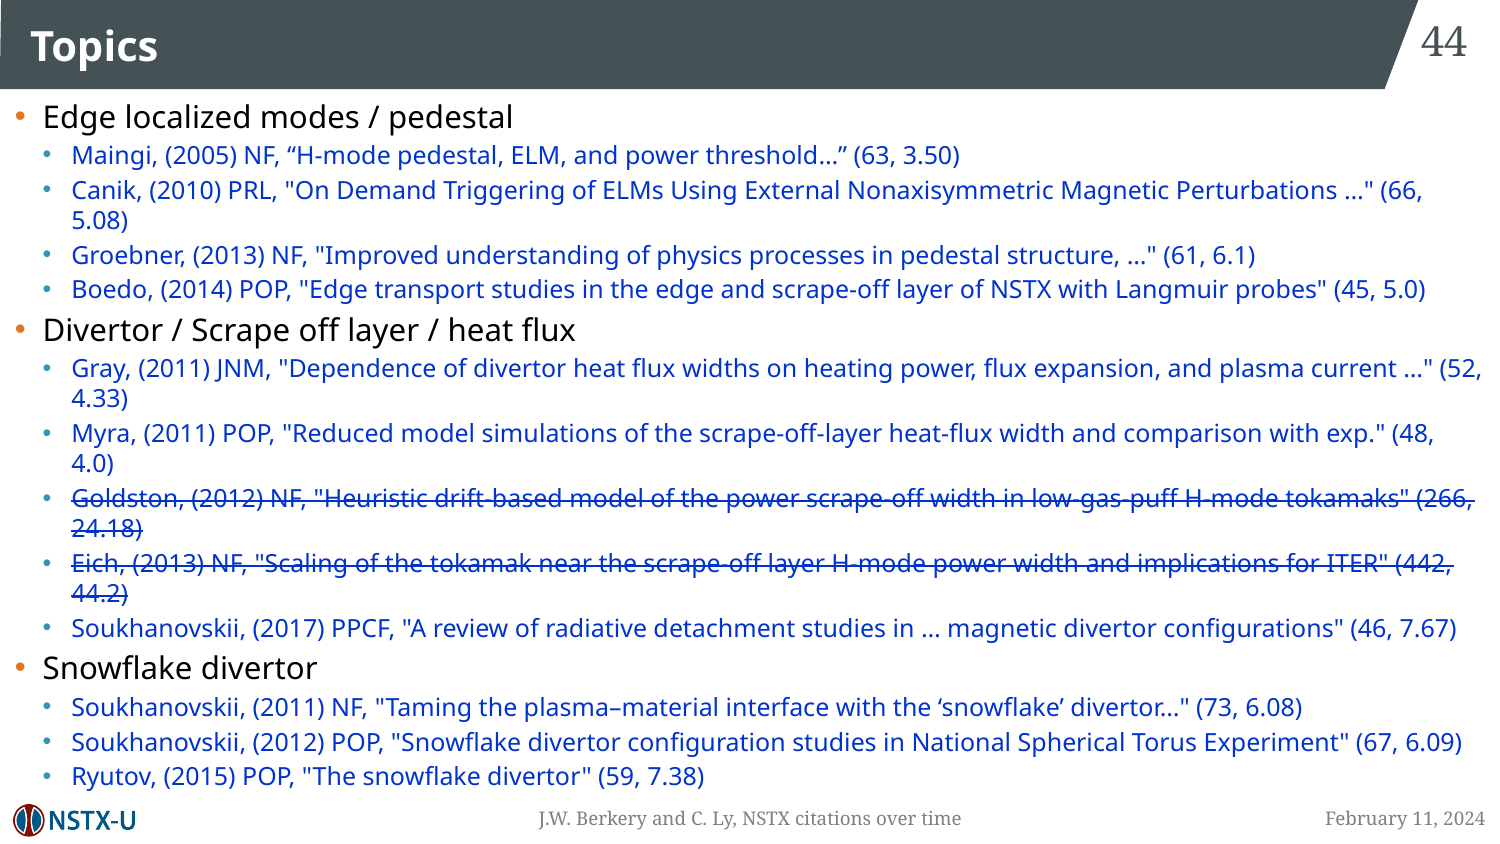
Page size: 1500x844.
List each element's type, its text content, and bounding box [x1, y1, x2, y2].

text_box Edge localized modes / pedestal Maingi, (2005) NF, “H-mode pedestal, ELM, and power threshold…” (63, 3.50) Canik, (2010) PRL, "On Demand Triggering of ELMs Using External Nonaxisymmetric Magnetic Perturbations …" (66, 5.08) Groebner, (2013) NF, "Improved understanding of physics processes in pedestal structure, …" (61, 6.1) Boedo, (2014) POP, "Edge transport studies in the edge and scrape-off layer of NSTX with Langmuir probes" (45, 5.0) Divertor / Scrape off layer / heat flux Gray, (2011) JNM, "Dependence of divertor heat flux widths on heating power, flux expansion, and plasma current …" (52, 4.33) Myra, (2011) POP, "Reduced model simulations of the scrape-off-layer heat-flux width and comparison with exp." (48, 4.0) Goldston, (2012) NF, "Heuristic drift-based model of the power scrape-off width in low-gas-puff H-mode tokamaks" (266, 24.18) Eich, (2013) NF, "Scaling of the tokamak near the scrape-off layer H-mode power width and implications for ITER" (442, 44.2) Soukhanovskii, (2017) PPCF, "A review of radiative detachment studies in … magnetic divertor configurations" (46, 7.67) Snowflake divertor Soukhanovskii, (2011) NF, "Taming the plasma–material interface with the ‘snowflake’ divertor…" (73, 6.08) Soukhanovskii, (2012) POP, "Snowflake divertor configuration studies in National Spherical Torus Experiment" (67, 6.09) Ryutov, (2015) POP, "The snowflake divertor" (59, 7.38) [0, 89, 1500, 789]
picture [13, 804, 137, 837]
slide_number 44 [1388, 0, 1500, 88]
title Topics [0, 0, 1382, 89]
